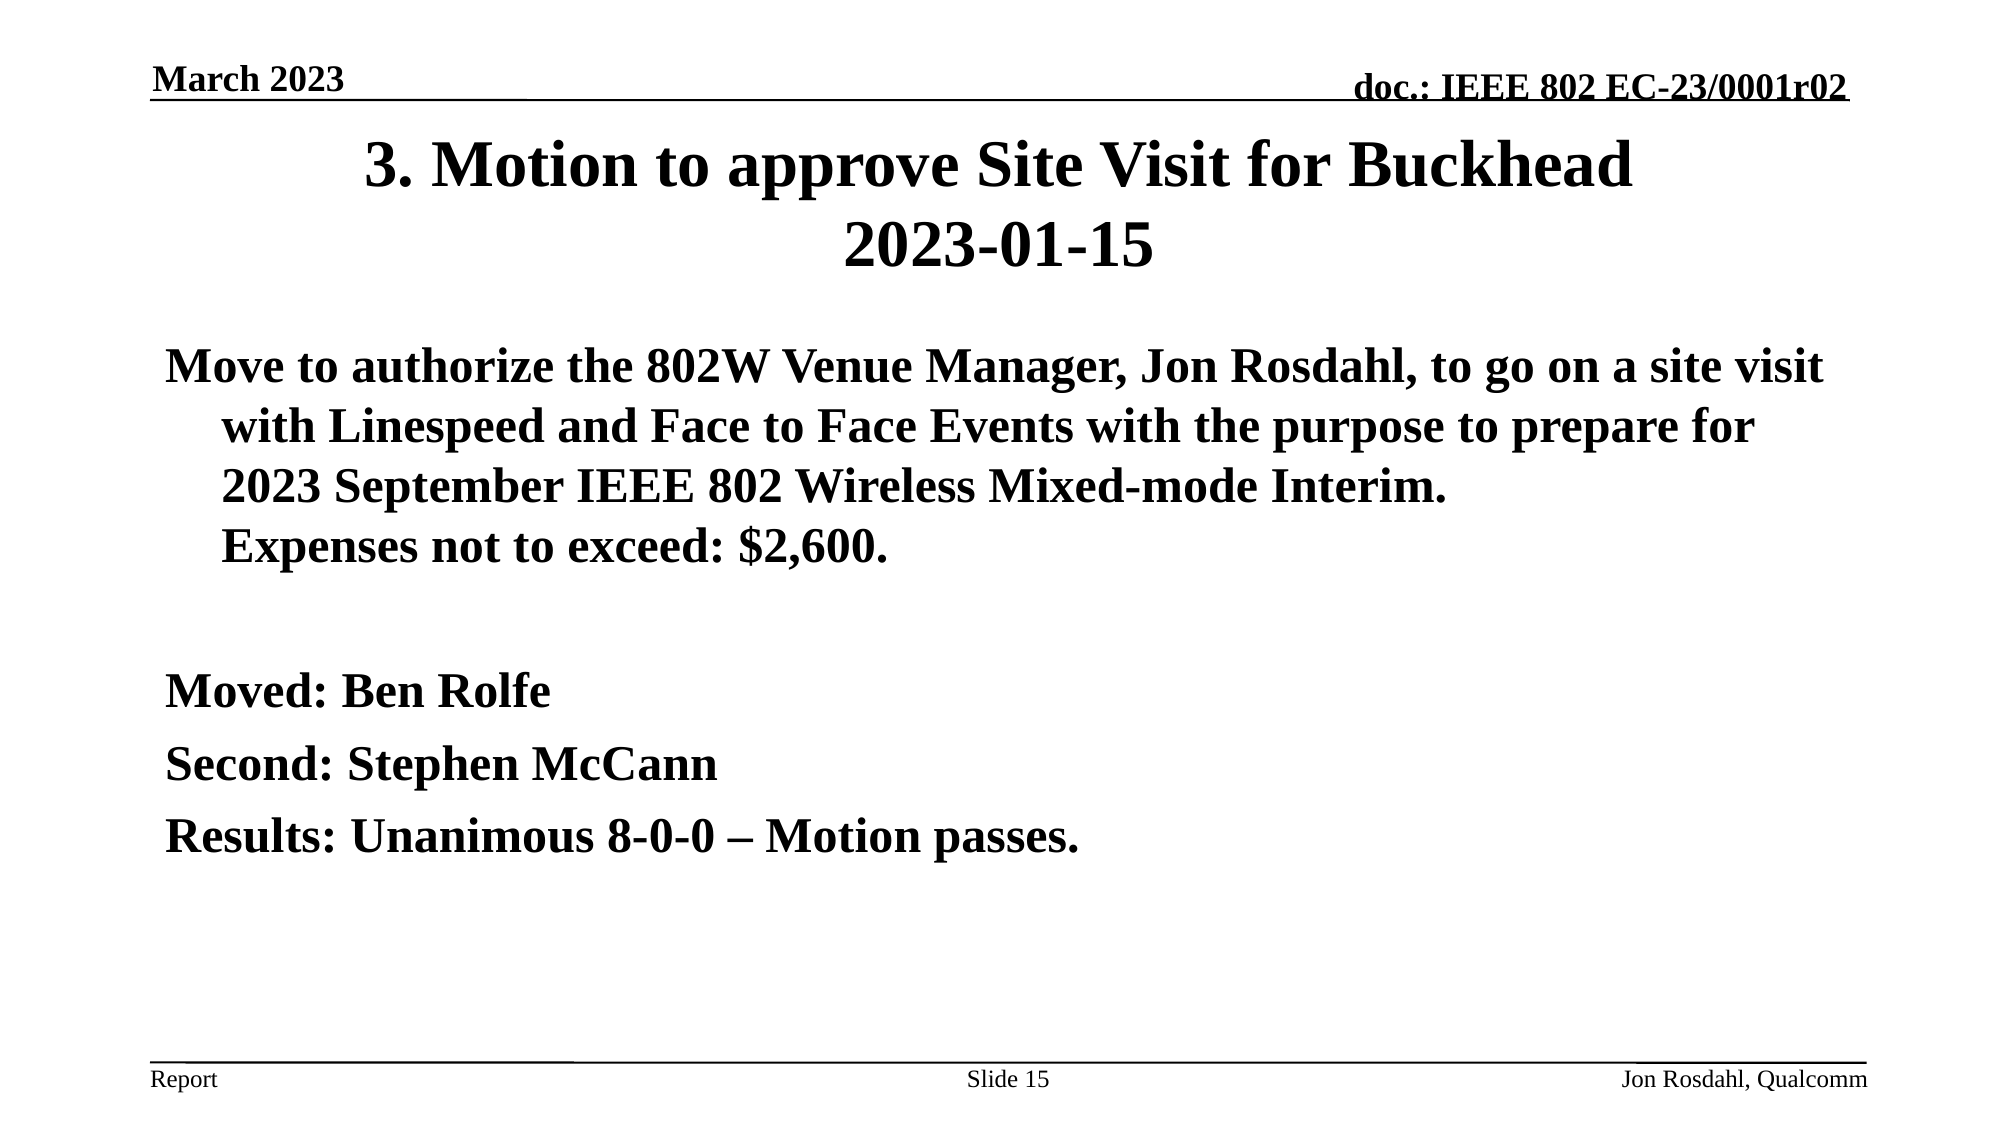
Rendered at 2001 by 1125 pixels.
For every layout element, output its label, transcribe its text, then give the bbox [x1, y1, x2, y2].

footer Jon Rosdahl, Qualcomm [1171, 1061, 1869, 1093]
slide_number Slide 15 [950, 1061, 1067, 1123]
list Move to authorize the 802W Venue Manager, Jon Rosdahl, to go on a site visit with Linespeed and Face to Face Events with the purpose to prepare for 2023 September IEEE 802 Wireless Mixed-mode Interim. Expenses not to exceed: $2,600. Moved: Ben Rolfe Second: Stephen McCann Results: Unanimous 8-0-0 – Motion passes. [149, 324, 1850, 1000]
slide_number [152, 54, 563, 100]
title 3. Motion to approve Site Visit for Buckhead 2023-01-15 [149, 112, 1850, 288]
